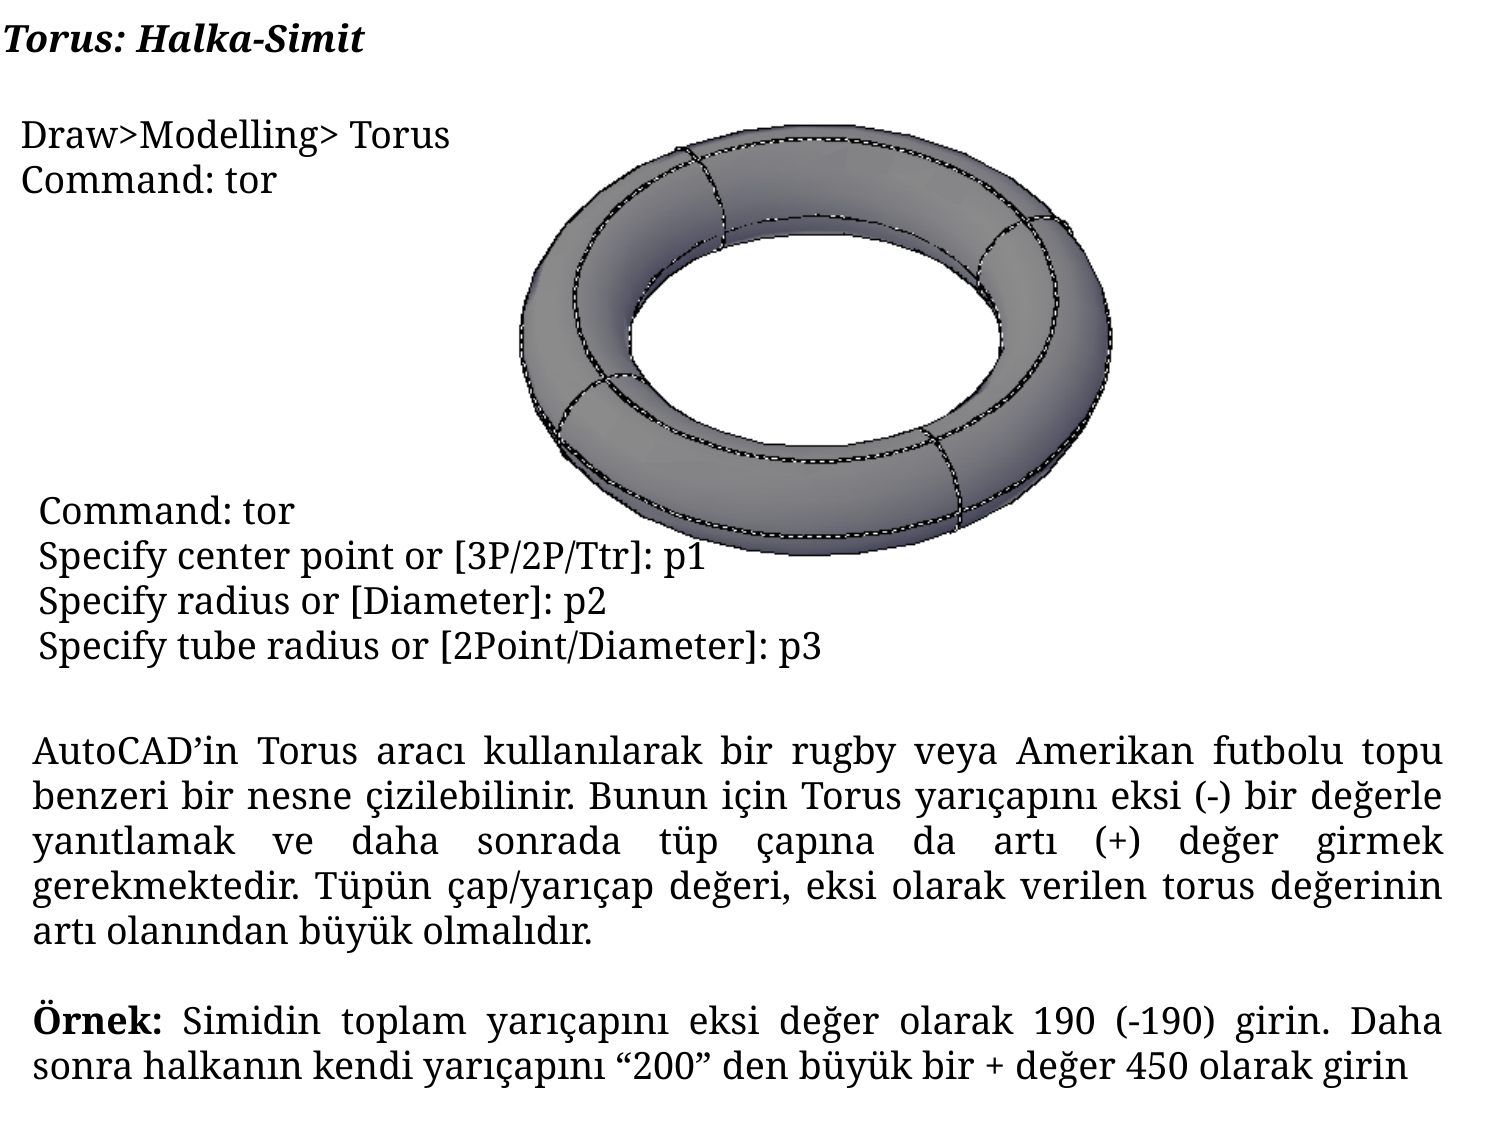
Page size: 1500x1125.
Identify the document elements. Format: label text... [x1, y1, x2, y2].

picture [460, 77, 1152, 595]
text_box AutoCAD’in Torus aracı kullanılarak bir rugby veya Amerikan futbolu topu benzeri bir nesne çizilebilinir. Bunun için Torus yarıçapını eksi (-) bir değerle yanıtlamak ve daha sonrada tüp çapına da artı (+) değer girmek gerekmektedir. Tüpün çap/yarıçap değeri, eksi olarak verilen torus değerinin artı olanından büyük olmalıdır. Örnek: Simidin toplam yarıçapını eksi değer olarak 190 (-190) girin. Daha sonra halkanın kendi yarıçapını “200” den büyük bir + değer 450 olarak girin [17, 719, 1460, 1095]
text_box Command: tor Specify center point or [3P/2P/Ttr]: p1 Specify radius or [Diameter]: p2 Specify tube radius or [2Point/Diameter]: p3 [23, 479, 904, 675]
text_box Draw>Modelling> Torus Command: tor [5, 103, 455, 209]
text_box Torus: Halka-Simit [0, 7, 381, 67]
